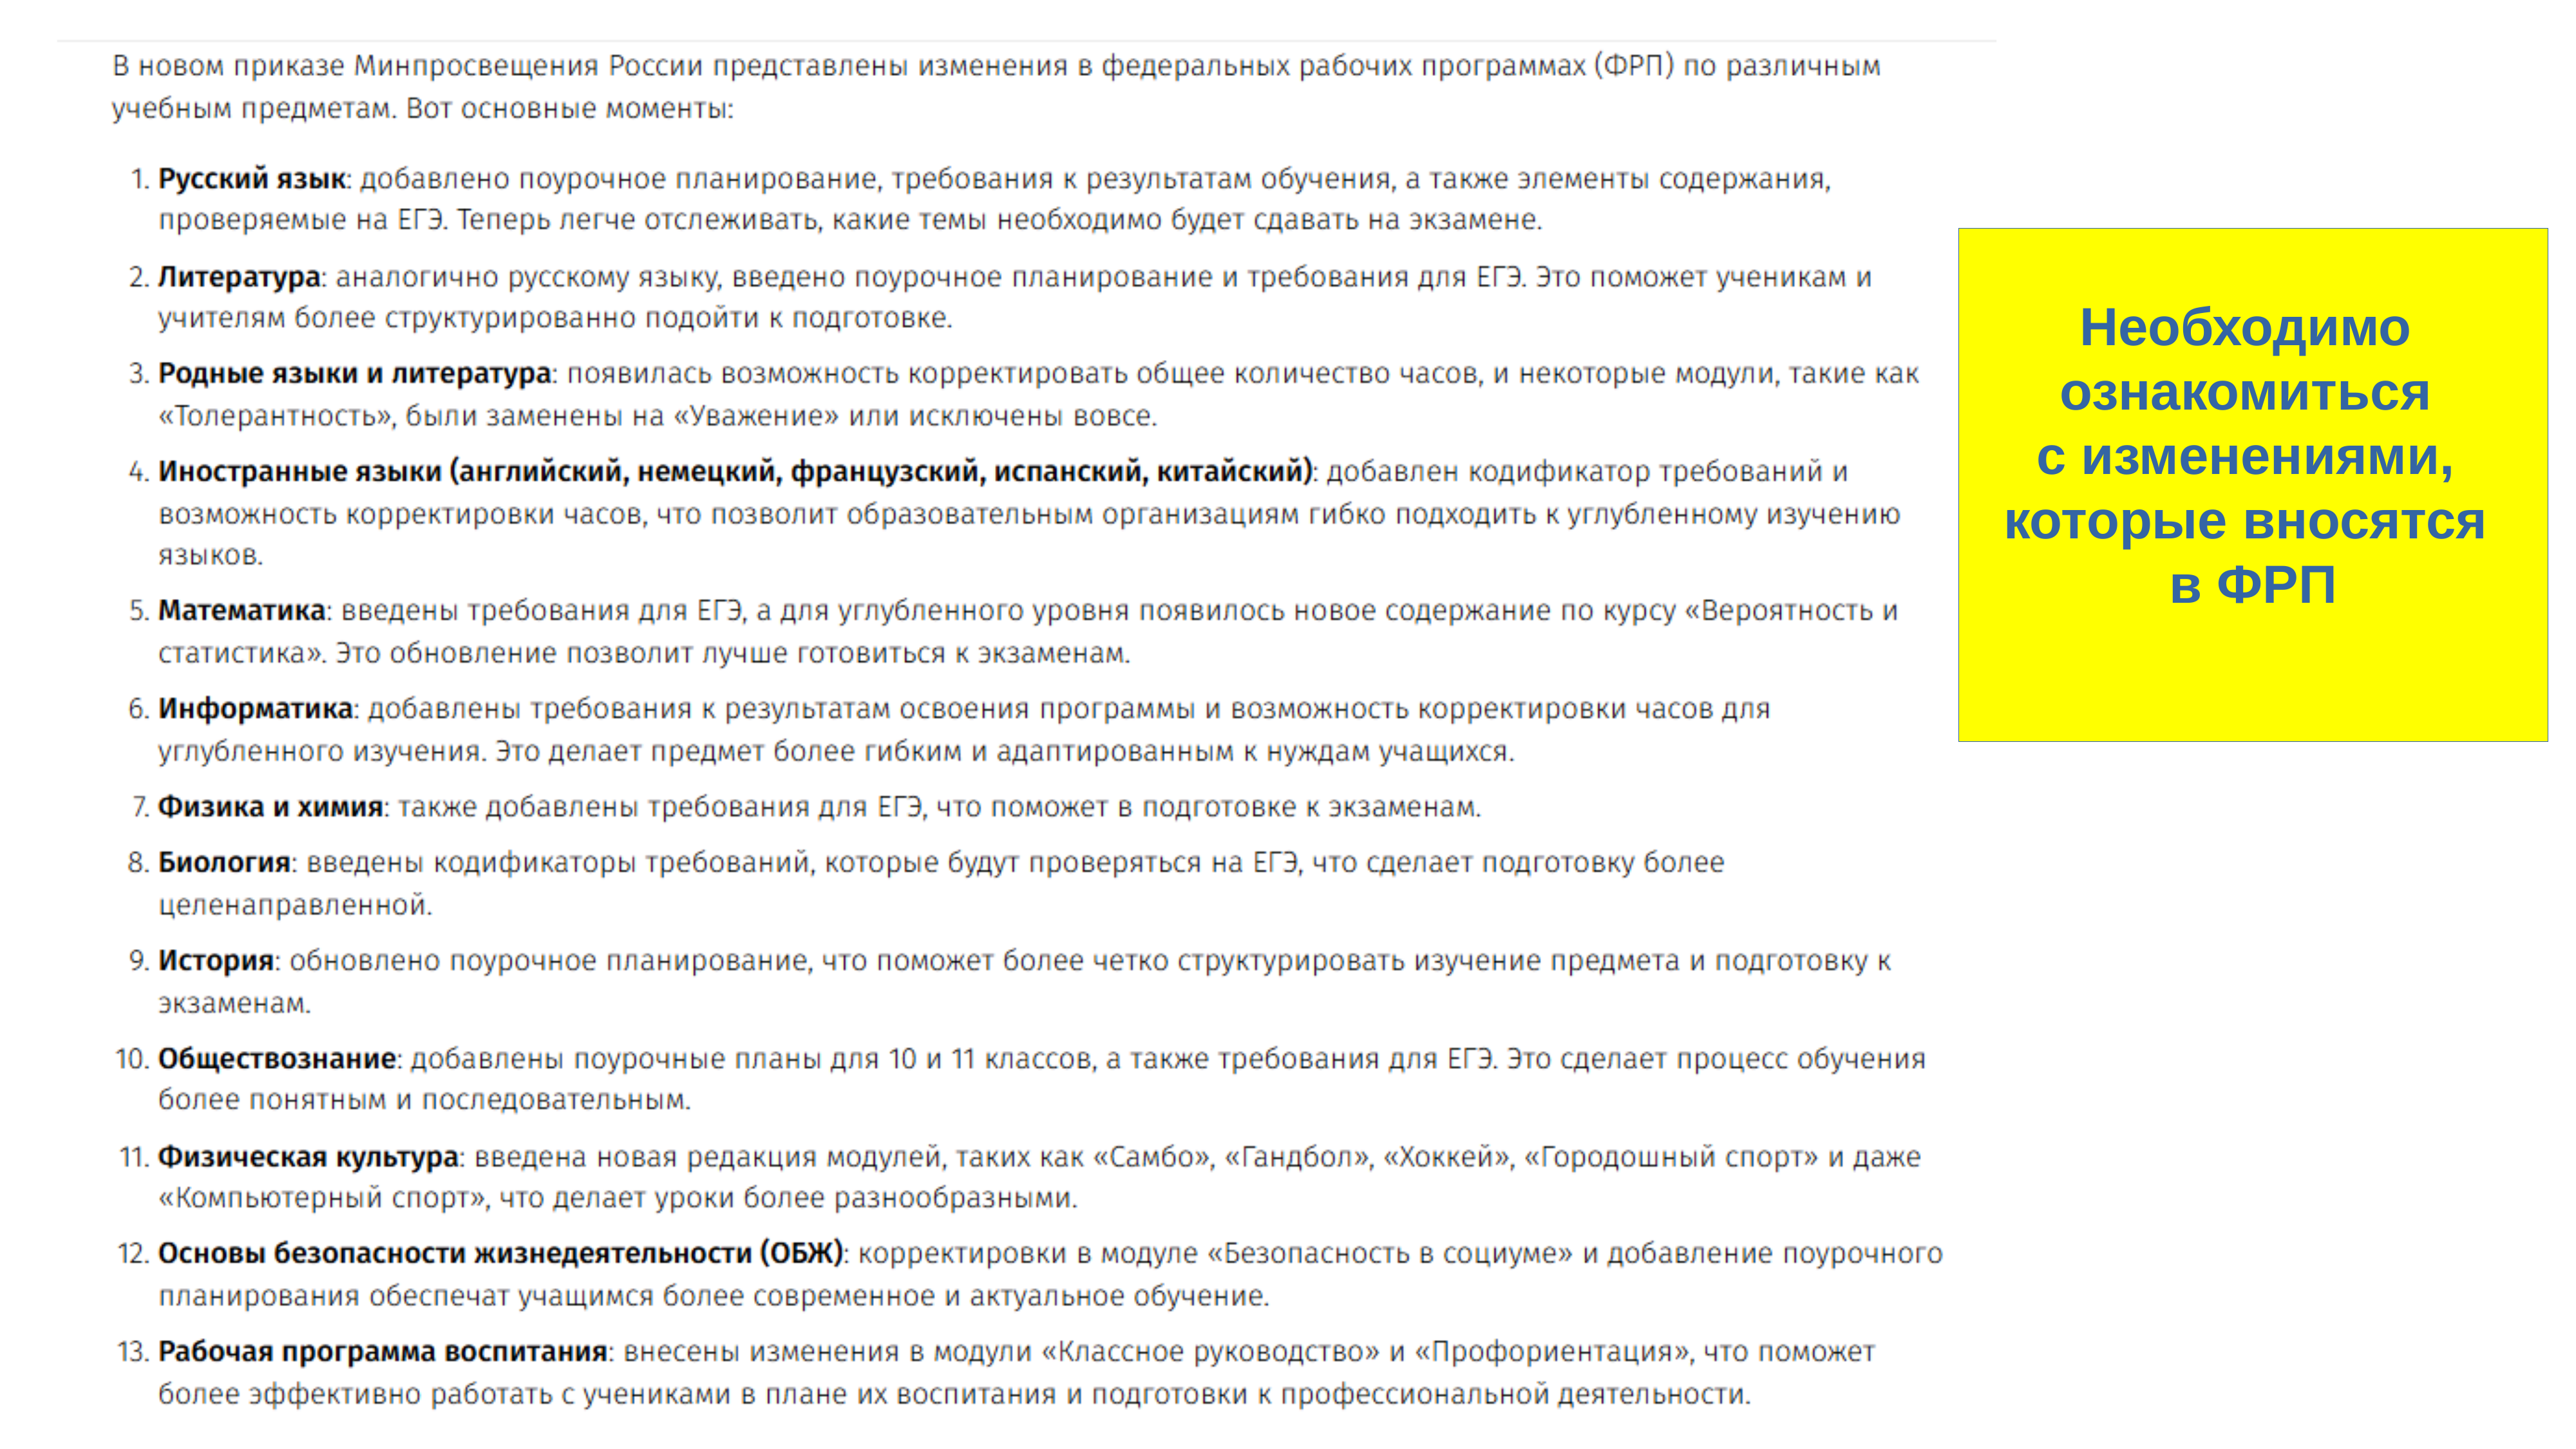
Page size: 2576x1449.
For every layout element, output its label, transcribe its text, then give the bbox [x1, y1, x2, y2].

text_box Необходимо ознакомиться с изменениями, которые вносятся в ФРП [1999, 228, 2548, 742]
picture [57, 37, 1997, 1434]
